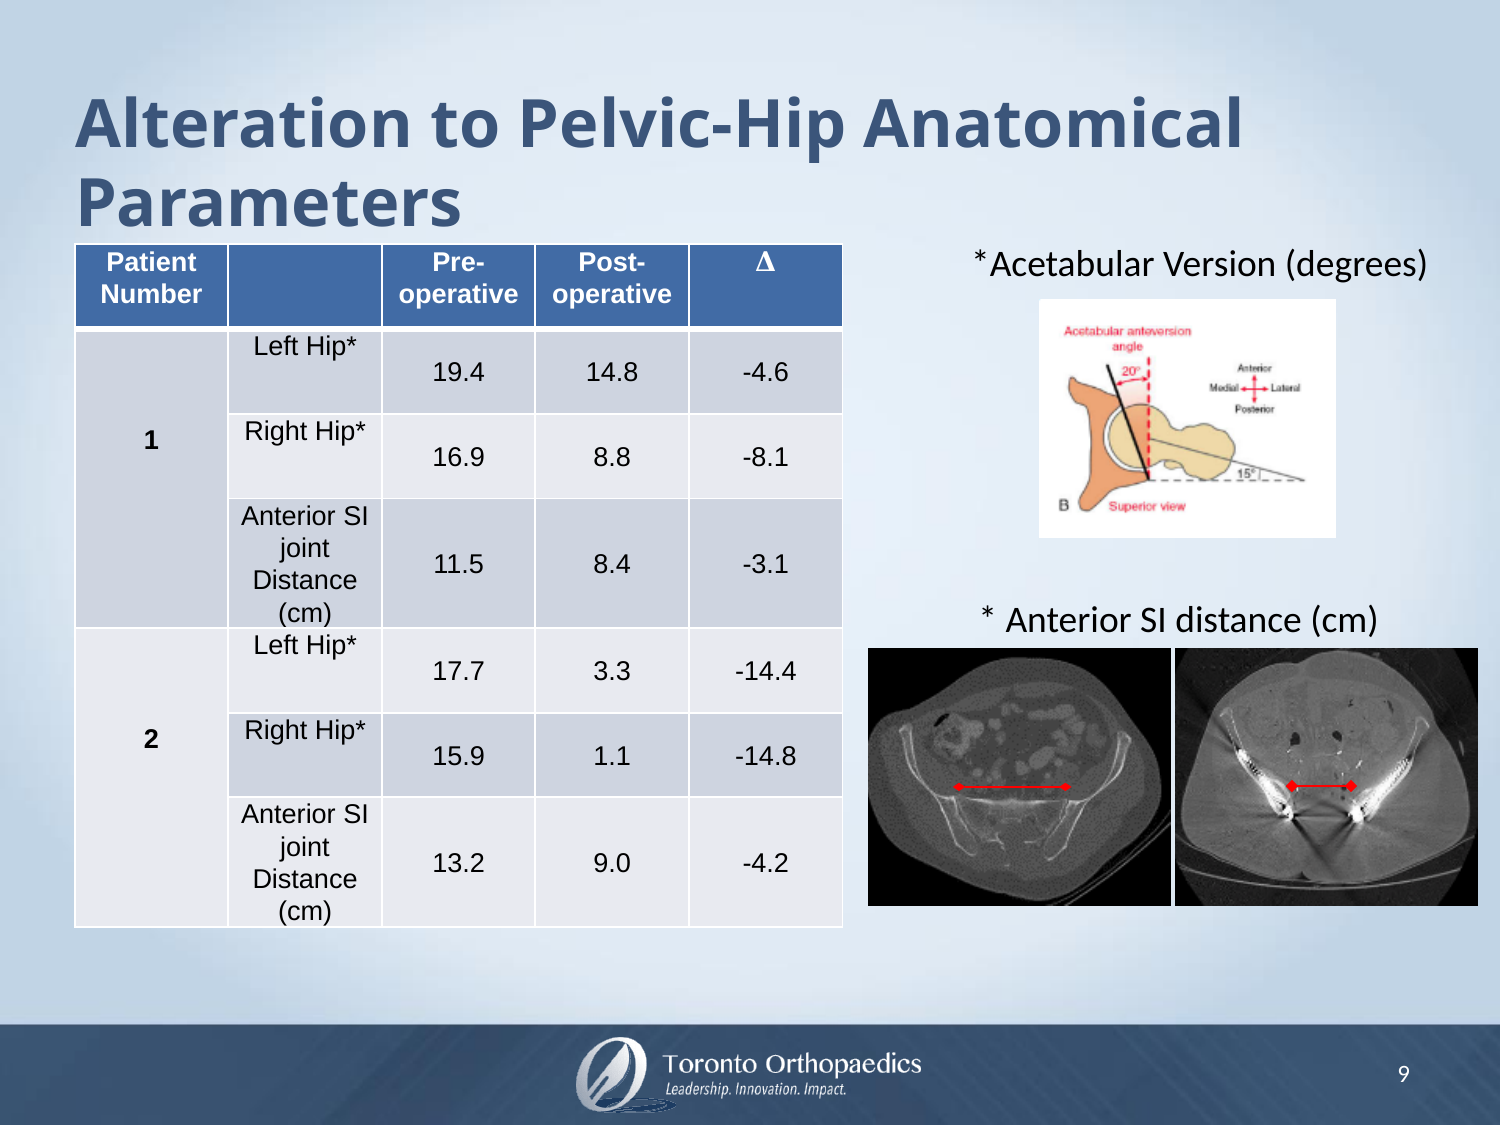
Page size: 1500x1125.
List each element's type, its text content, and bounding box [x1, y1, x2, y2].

table_cell 17.7 [383, 629, 534, 712]
table_header 𝚫 [690, 245, 842, 326]
text_box * Anterior SI distance (cm) [963, 587, 1394, 647]
table_cell 3.3 [536, 629, 688, 712]
table_cell Left Hip* [229, 629, 381, 712]
table_cell -14.4 [690, 629, 842, 712]
table_cell 2 [76, 629, 227, 926]
table_cell Anterior SI joint Distance (cm) [229, 798, 381, 926]
table_cell -8.1 [690, 415, 842, 498]
table_cell 11.5 [383, 499, 534, 627]
slide_number 9 [1074, 1042, 1425, 1103]
picture [0, 0, 1500, 1125]
table_cell 15.9 [383, 714, 534, 796]
table_cell 19.4 [383, 332, 534, 413]
table_cell Anterior SI joint Distance (cm) [229, 499, 381, 627]
table_cell 13.2 [383, 798, 534, 926]
table_header [229, 245, 381, 326]
table_cell 14.8 [536, 332, 688, 413]
table_cell -4.6 [690, 332, 842, 413]
table_cell -3.1 [690, 499, 842, 627]
table_cell -14.8 [690, 714, 842, 796]
table_header Pre-operative [383, 245, 534, 326]
table_cell 8.8 [536, 415, 688, 498]
title Alteration to Pelvic-Hip Anatomical Parameters [75, 41, 1425, 279]
table_header Post-operative [536, 245, 688, 326]
table_cell 9.0 [536, 798, 688, 926]
text_box *Acetabular Version (degrees) [956, 231, 1468, 292]
table_cell 16.9 [383, 415, 534, 498]
table_cell 1 [76, 332, 227, 627]
table_cell 1.1 [536, 714, 688, 796]
table_cell Right Hip* [229, 714, 381, 796]
table_cell Left Hip* [229, 332, 381, 413]
table_cell -4.2 [690, 798, 842, 926]
table_cell 8.4 [536, 499, 688, 627]
table_header Patient Number [76, 245, 227, 326]
table_cell Right Hip* [229, 415, 381, 498]
